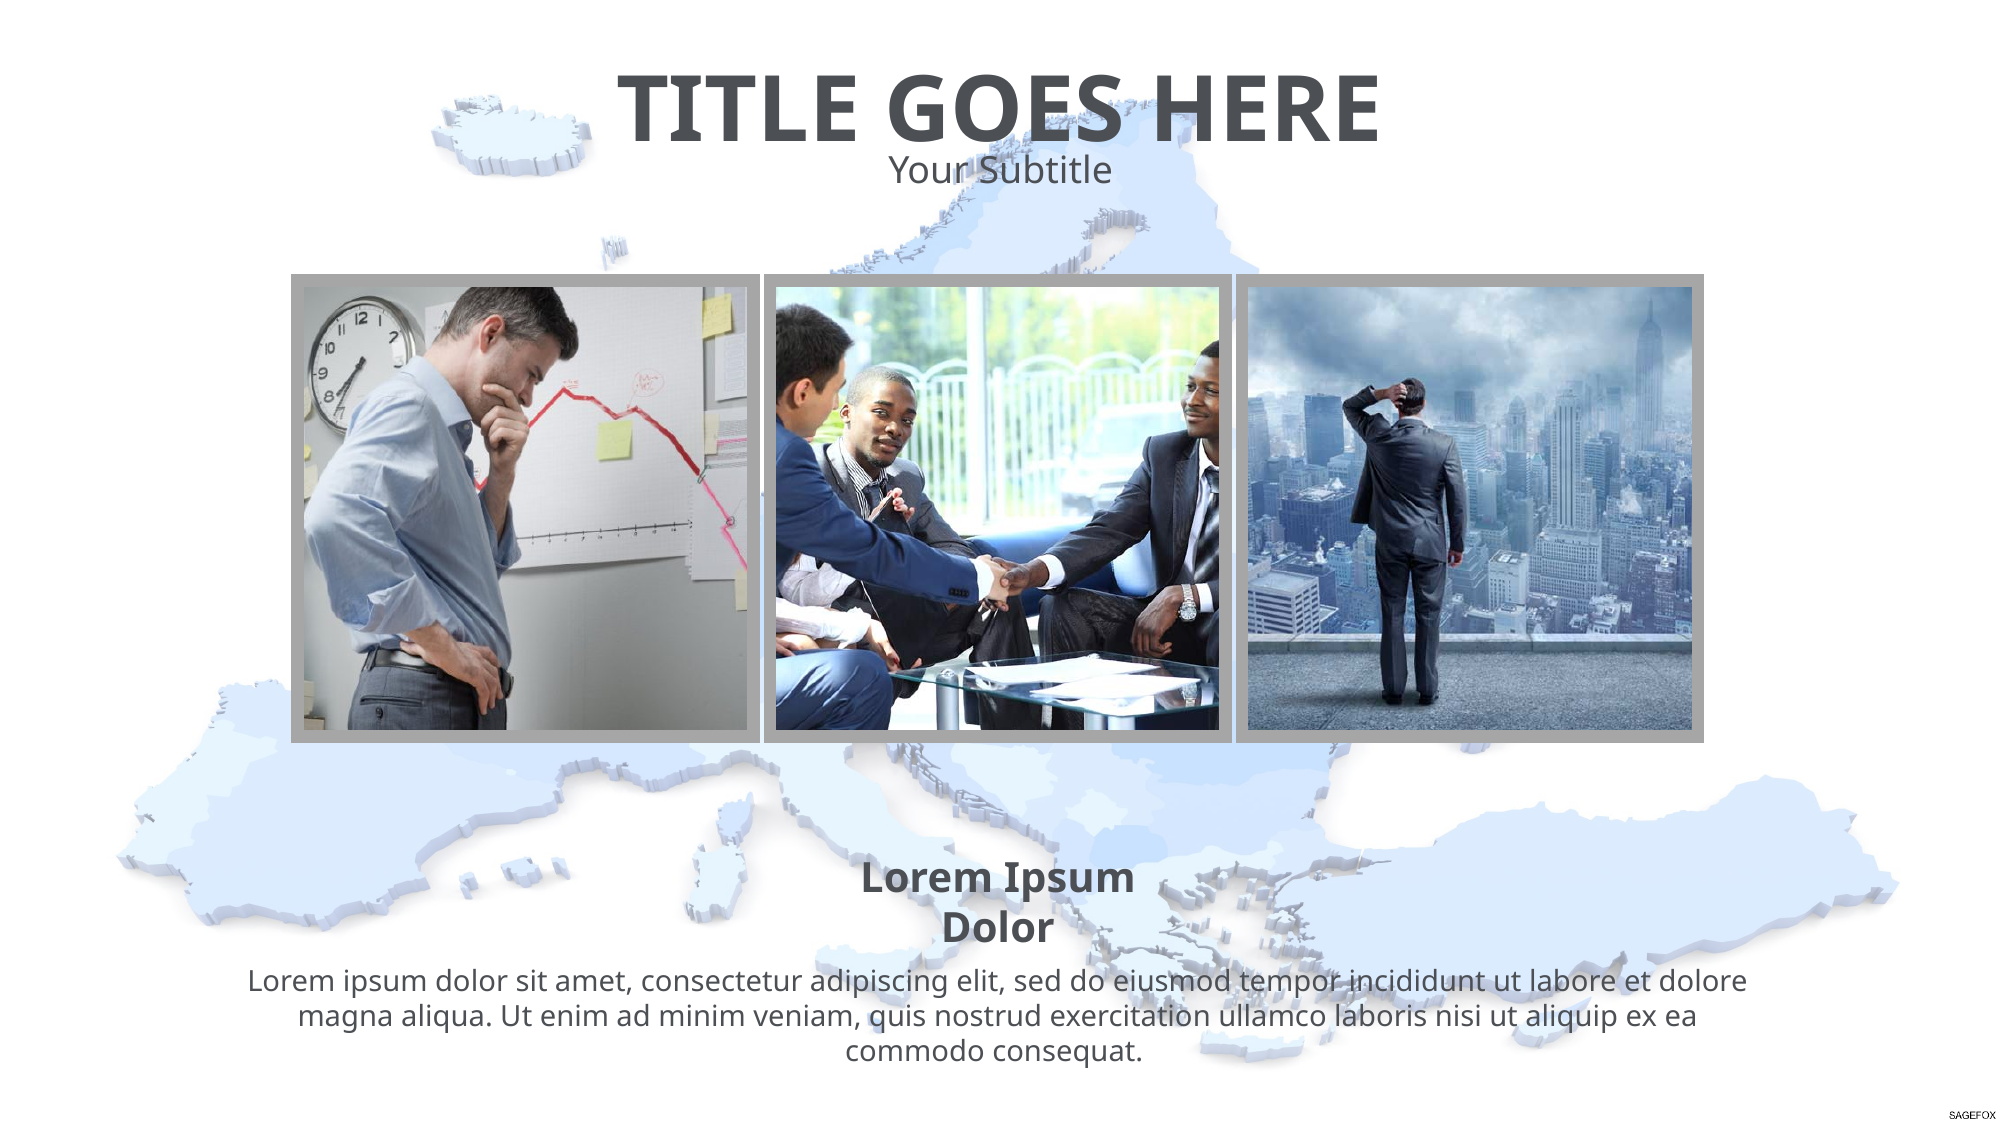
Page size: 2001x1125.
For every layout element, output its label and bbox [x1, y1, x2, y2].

picture [303, 286, 748, 731]
text_box [548, 42, 1452, 199]
text_box [227, 868, 1769, 1041]
picture [776, 286, 1220, 731]
picture [1248, 286, 1692, 731]
picture [1925, 0, 2001, 1125]
